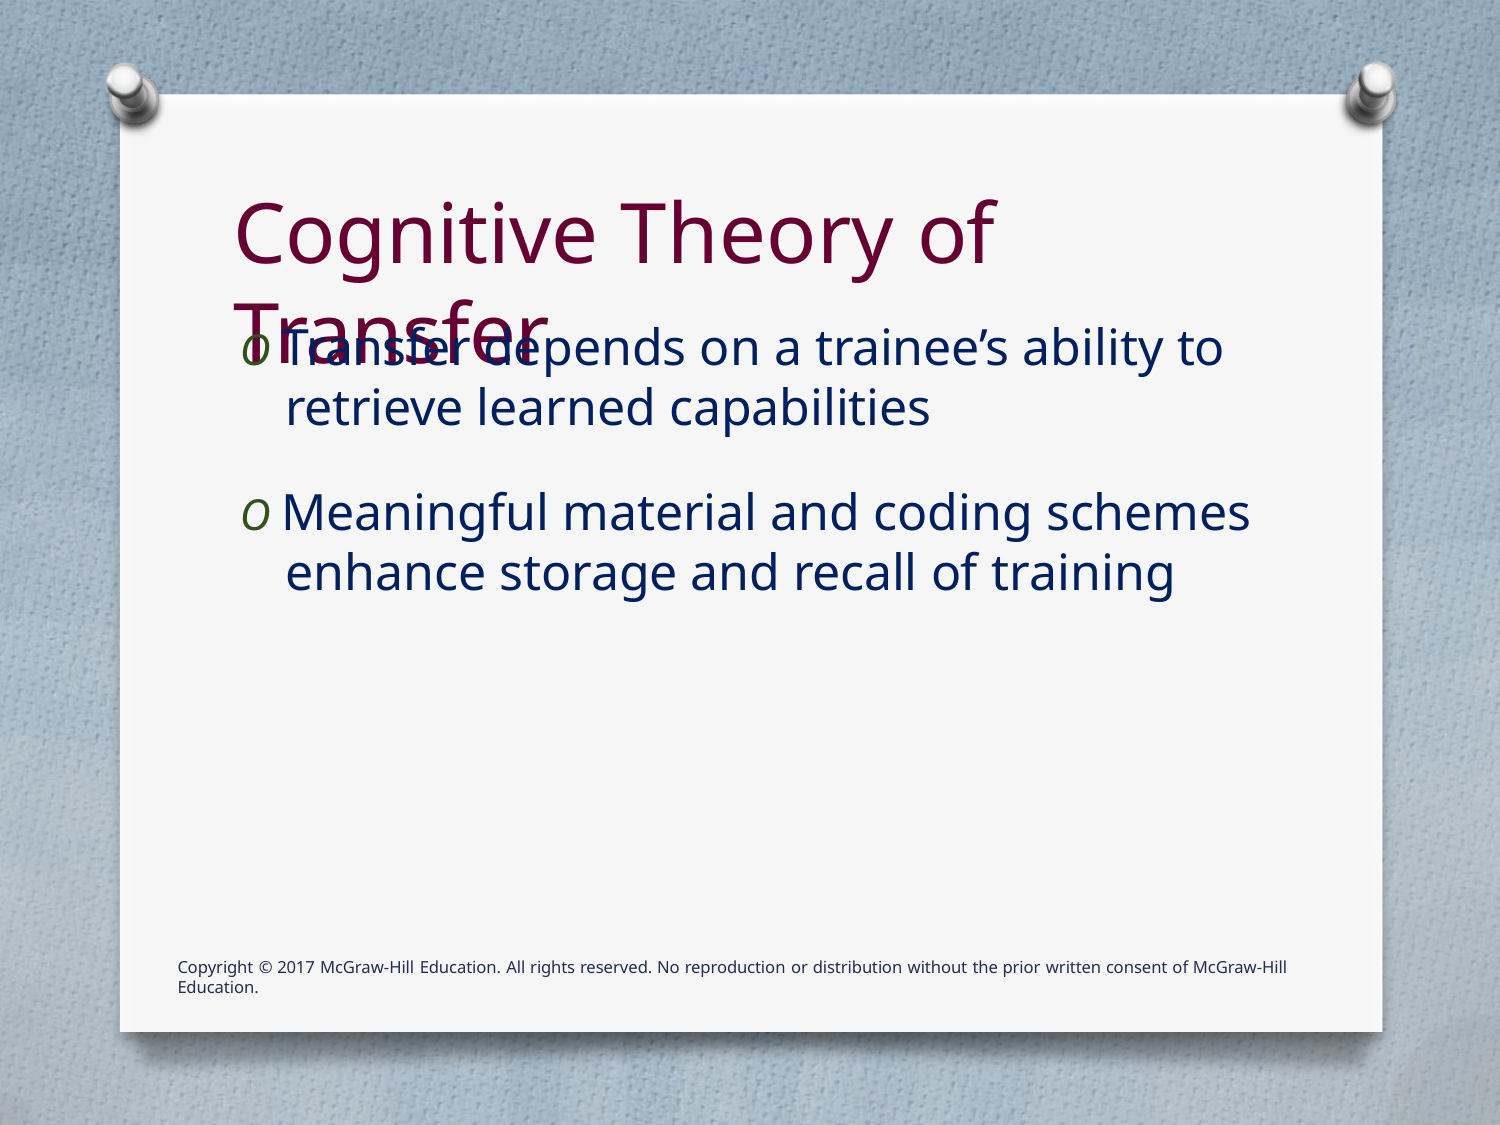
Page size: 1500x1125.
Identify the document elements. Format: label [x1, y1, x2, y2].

text_box [0, 0, 1500, 1125]
